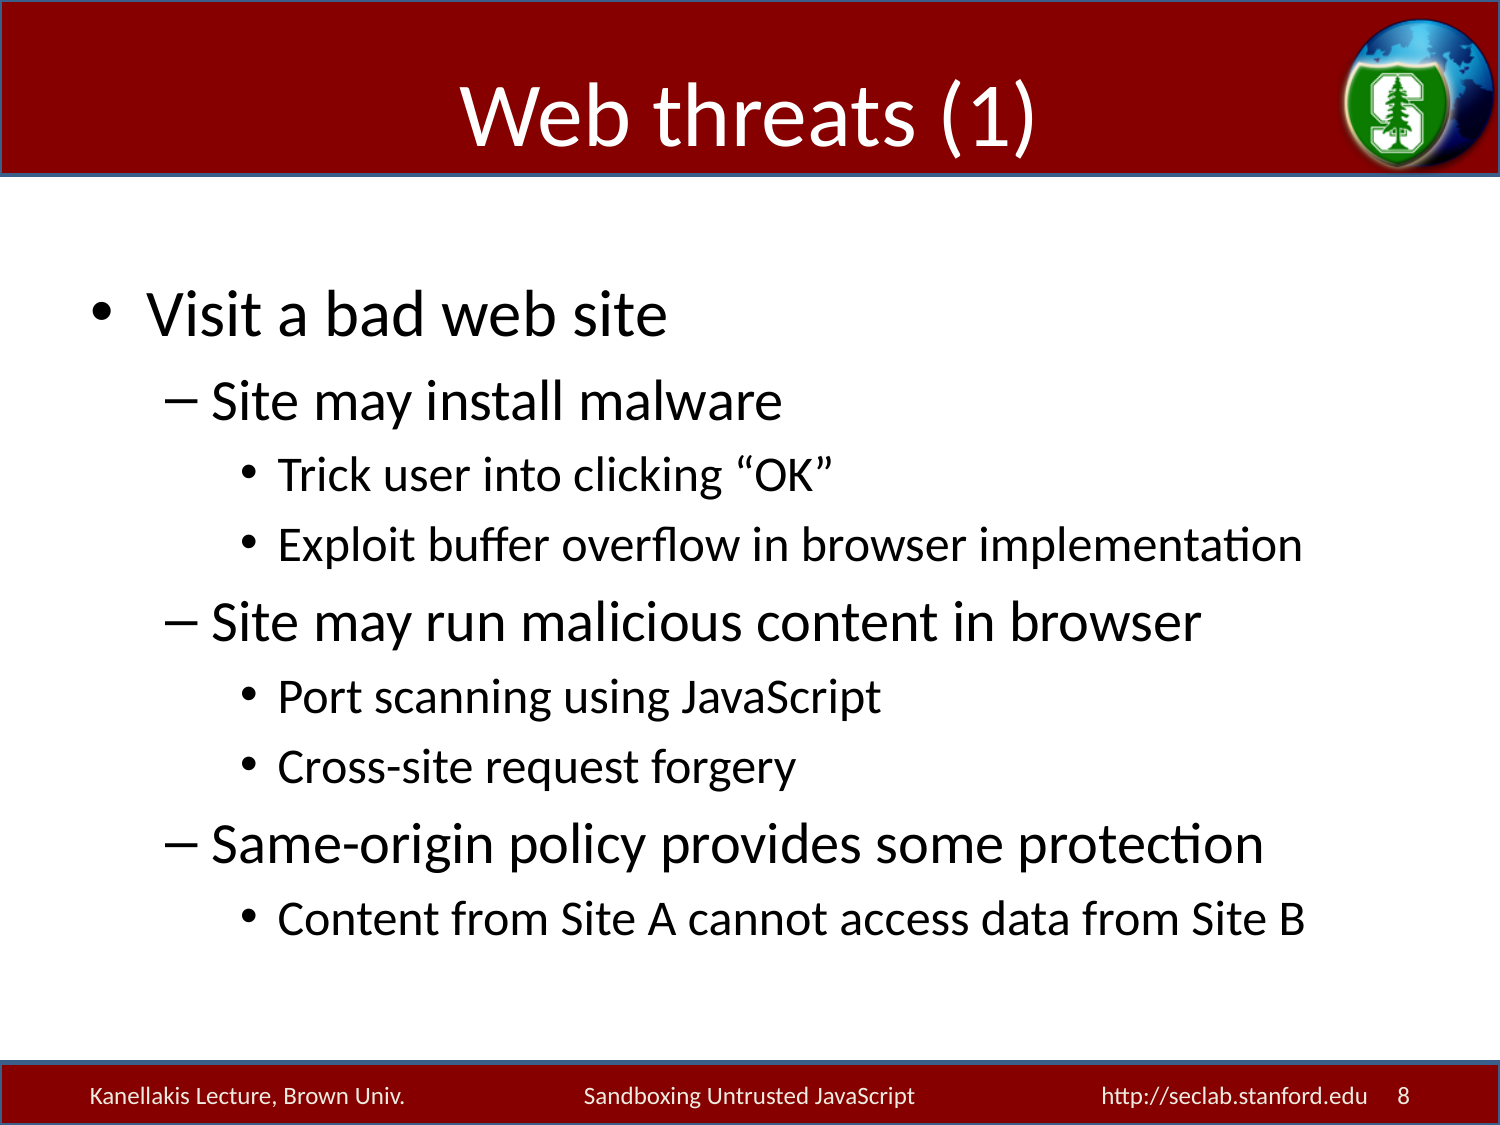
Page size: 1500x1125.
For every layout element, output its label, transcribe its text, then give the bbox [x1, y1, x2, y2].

list Visit a bad web site Site may install malware Trick user into clicking “OK” Exploit buffer overflow in browser implementation Site may run malicious content in browser Port scanning using JavaScript Cross-site request forgery Same-origin policy provides some protection Content from Site A cannot access data from Site B [75, 262, 1425, 1005]
slide_number Kanellakis Lecture, Brown Univ. [75, 1065, 425, 1125]
footer Sandboxing Untrusted JavaScript [512, 1065, 988, 1125]
picture [1337, 12, 1500, 175]
title Web threats (1) [75, 32, 1425, 188]
slide_number http://seclab.stanford.edu 8 [1025, 1065, 1425, 1125]
